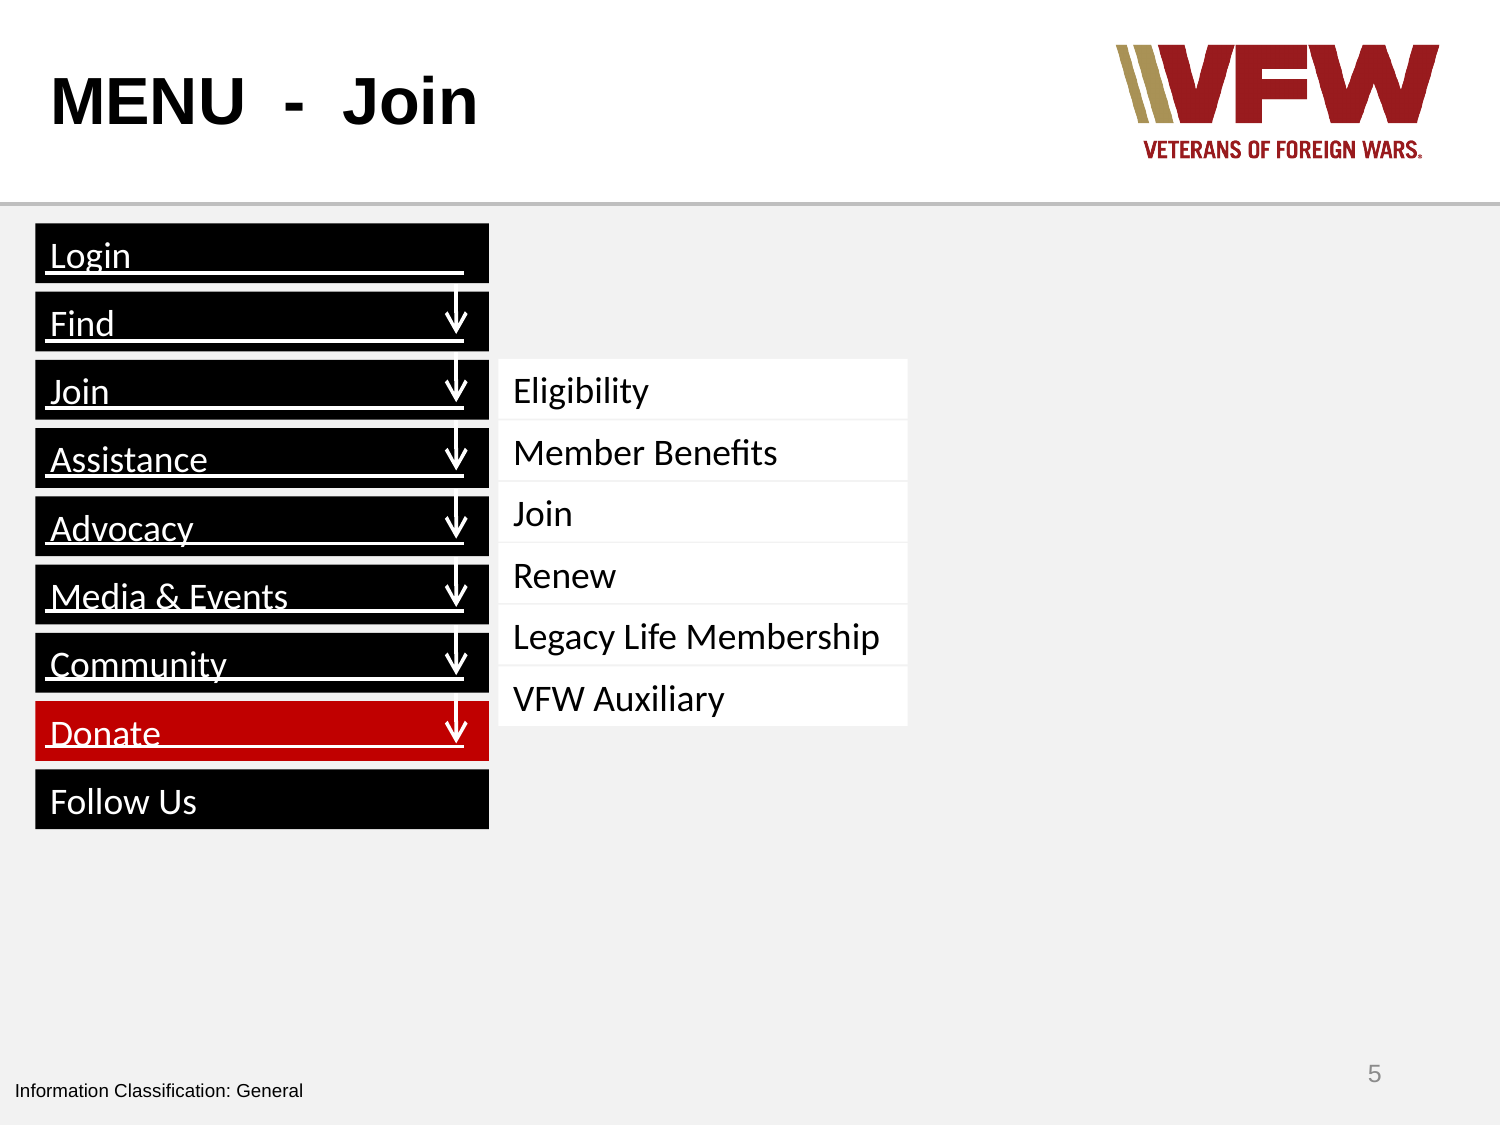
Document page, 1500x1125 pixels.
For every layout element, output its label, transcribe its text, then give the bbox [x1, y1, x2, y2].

text_box Legacy Life Membership [498, 604, 908, 665]
slide_number 5 [1059, 1042, 1397, 1103]
text_box Eligibility [498, 358, 908, 419]
picture [1115, 44, 1440, 159]
text_box Member Benefits [498, 420, 908, 481]
text_box VFW Auxiliary [498, 666, 908, 726]
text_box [35, 223, 490, 830]
title MENU - Join [35, 22, 1075, 184]
text_box Join [498, 481, 908, 542]
text_box Renew [498, 543, 908, 603]
